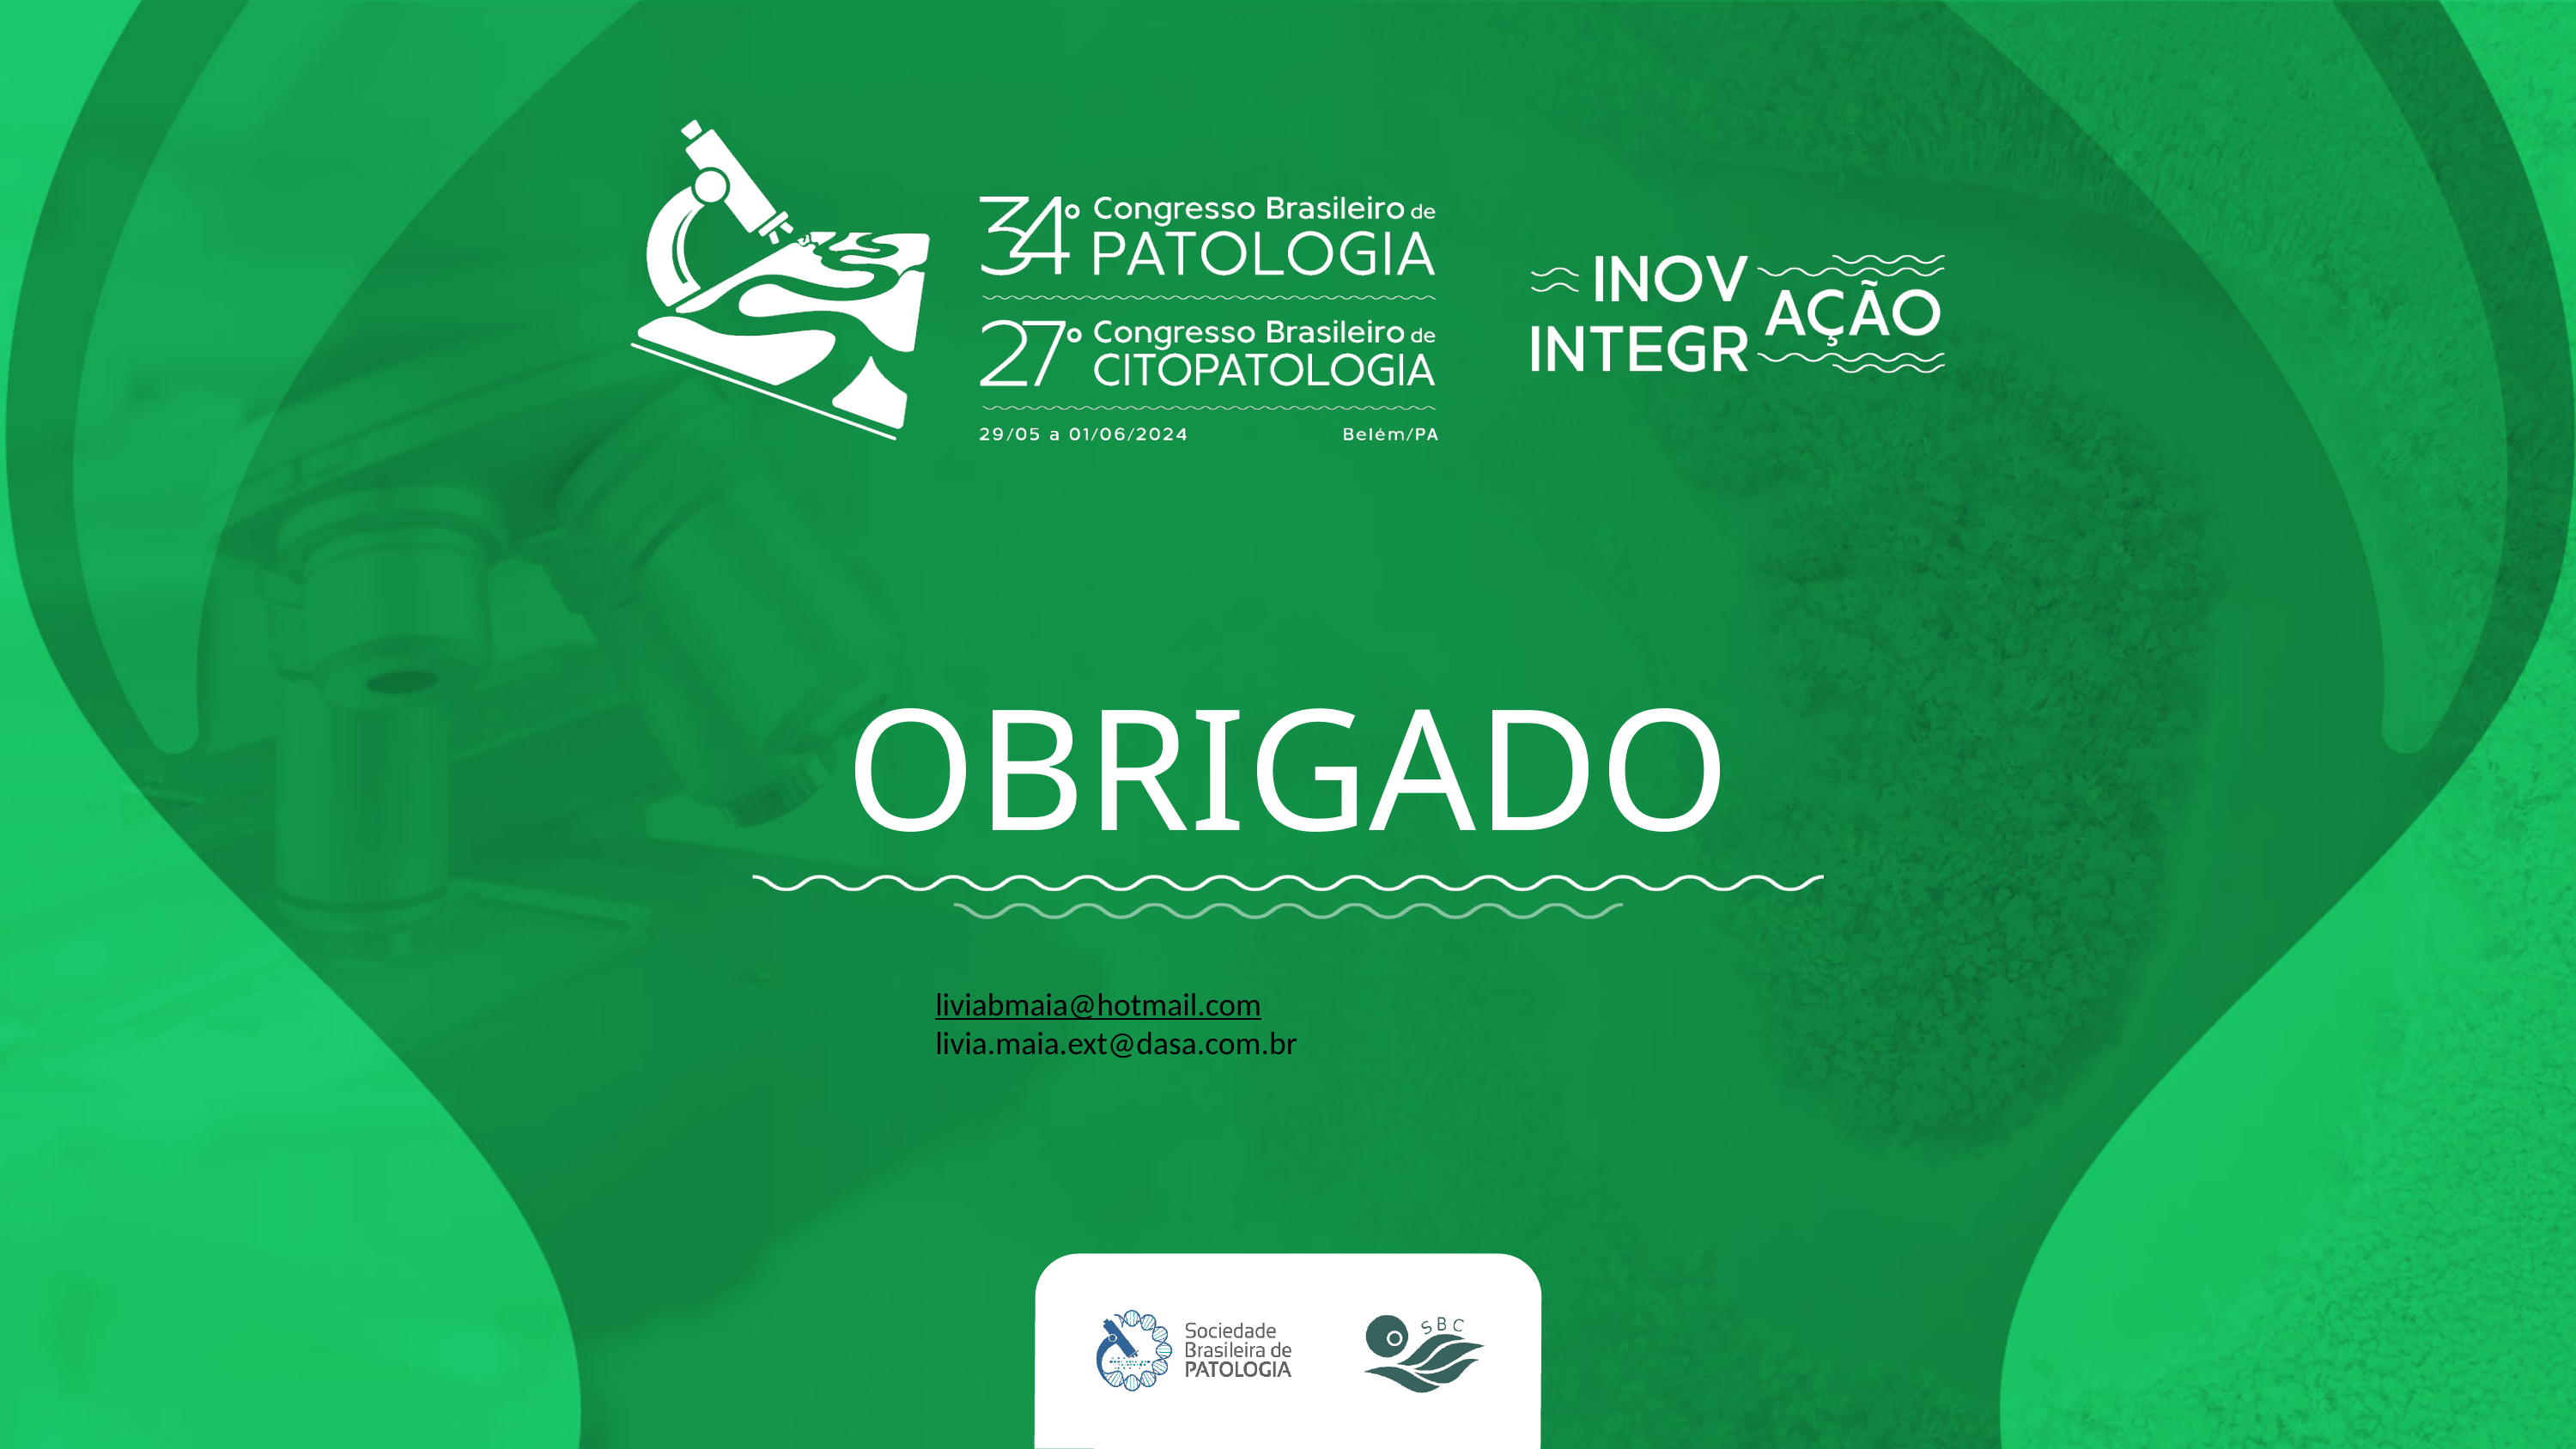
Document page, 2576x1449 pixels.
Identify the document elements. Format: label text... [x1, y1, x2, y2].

text_box liviabmaia@hotmail.com livia.maia.ext@dasa.com.br [922, 977, 1724, 1067]
picture [0, 0, 2576, 1449]
picture [1347, 1289, 1503, 1414]
title obrigado [322, 693, 2254, 853]
picture [1093, 1307, 1294, 1393]
